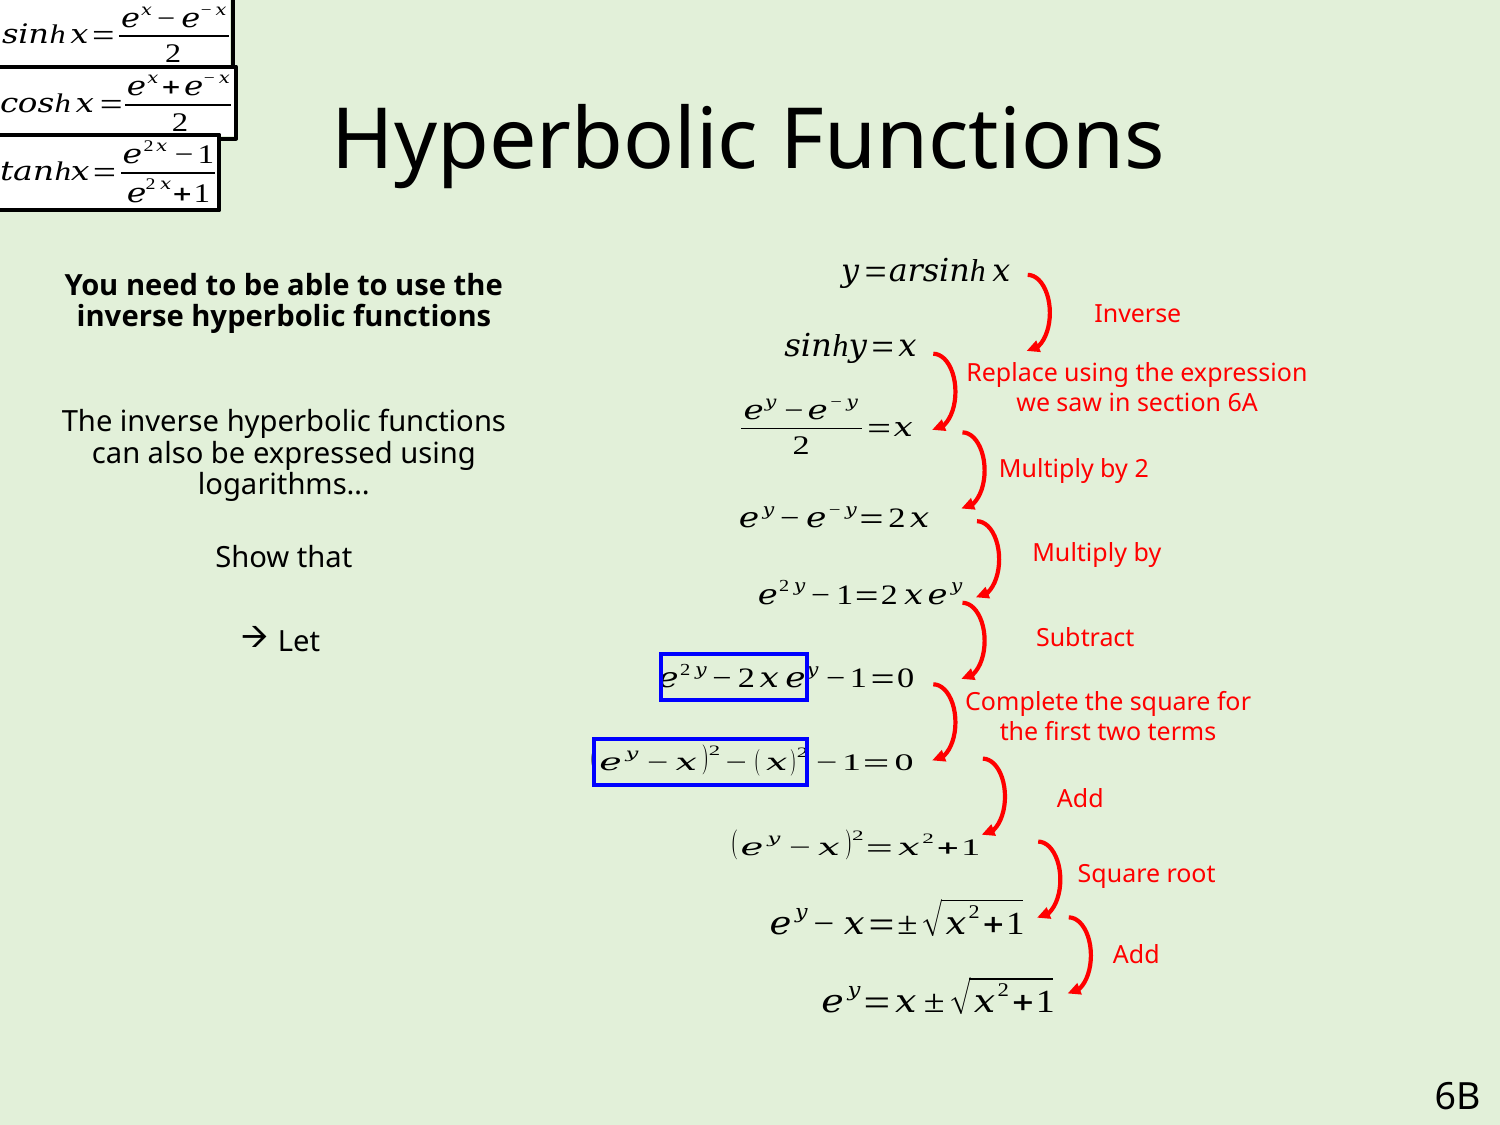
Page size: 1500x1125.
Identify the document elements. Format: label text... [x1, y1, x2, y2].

text_box [961, 602, 986, 677]
text_box [961, 431, 983, 510]
text_box [932, 753, 948, 762]
text_box [1037, 841, 1059, 919]
title Hyperbolic Functions [101, 59, 1396, 223]
text_box [981, 758, 1006, 836]
text_box Multiply by 2 [968, 444, 1180, 490]
text_box [932, 353, 947, 432]
text_box Replace using the expression we saw in section 6A [945, 348, 1330, 424]
text_box [1067, 916, 1092, 995]
text_box Complete the square for the first two terms [932, 677, 1285, 753]
text_box [1026, 274, 1051, 348]
text_box 6B [1419, 1064, 1496, 1125]
text_box [660, 653, 808, 701]
text_box Square root [1041, 849, 1253, 895]
text_box [593, 738, 808, 786]
text_box [976, 520, 1000, 599]
